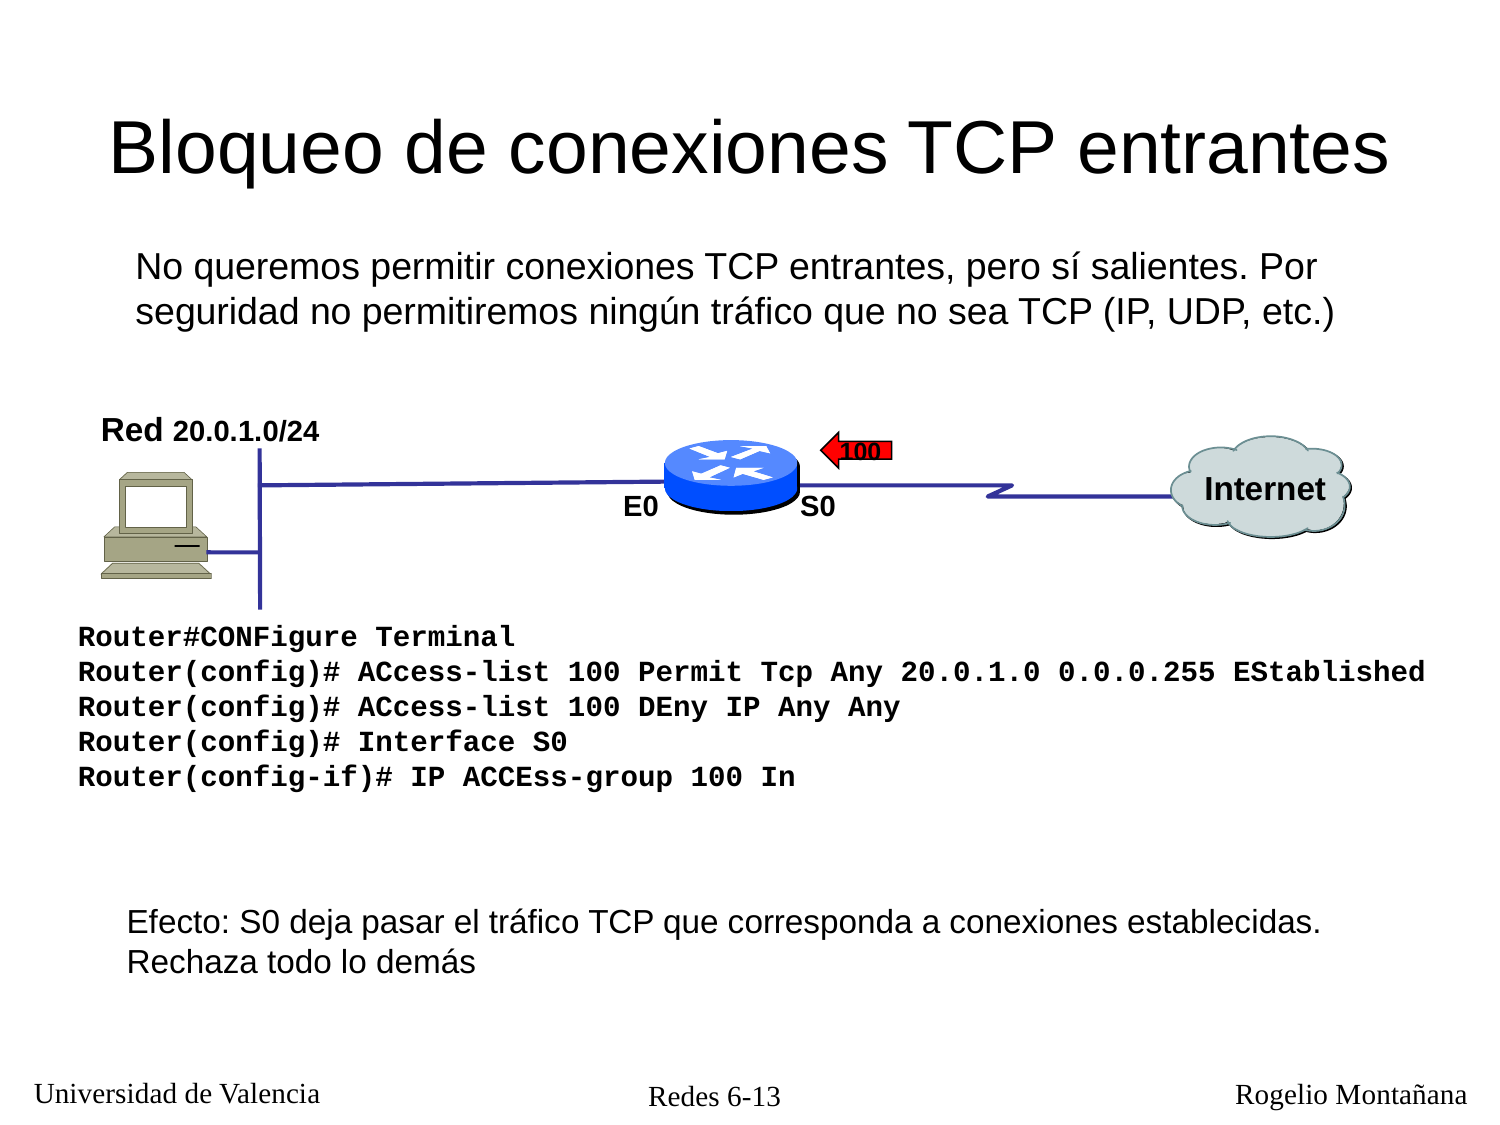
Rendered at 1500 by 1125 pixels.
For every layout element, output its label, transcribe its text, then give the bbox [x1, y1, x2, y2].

text_box [857, 485, 1164, 497]
text_box Efecto: S0 deja pasar el tráfico TCP que corresponda a conexiones establecidas. Rechaza todo lo demás [111, 893, 1412, 988]
text_box No queremos permitir conexiones TCP entrantes, pero sí salientes. Por seguridad no permitiremos ningún tráfico que no sea TCP (IP, UDP, etc.) [120, 235, 1412, 340]
text_box Red 20.0.1.0/24 [60, 400, 361, 456]
picture [1169, 435, 1353, 540]
text_box Router#CONFigure Terminal Router(config)# ACcess-list 100 Permit Tcp Any 20.0.1.0 0.0.0.255 EStablished Router(config)# ACcess-list 100 DEny IP Any Any Router(config)# Interface S0 Router(config-if)# IP ACCEss-group 100 In [63, 609, 1441, 800]
picture [100, 471, 212, 580]
text_box 100 [820, 432, 892, 468]
picture [100, 667, 212, 776]
picture [659, 436, 810, 524]
title Bloqueo de conexiones TCP entrantes [64, 77, 1435, 209]
text_box E0 [608, 479, 657, 530]
text_box S0 [811, 479, 857, 530]
